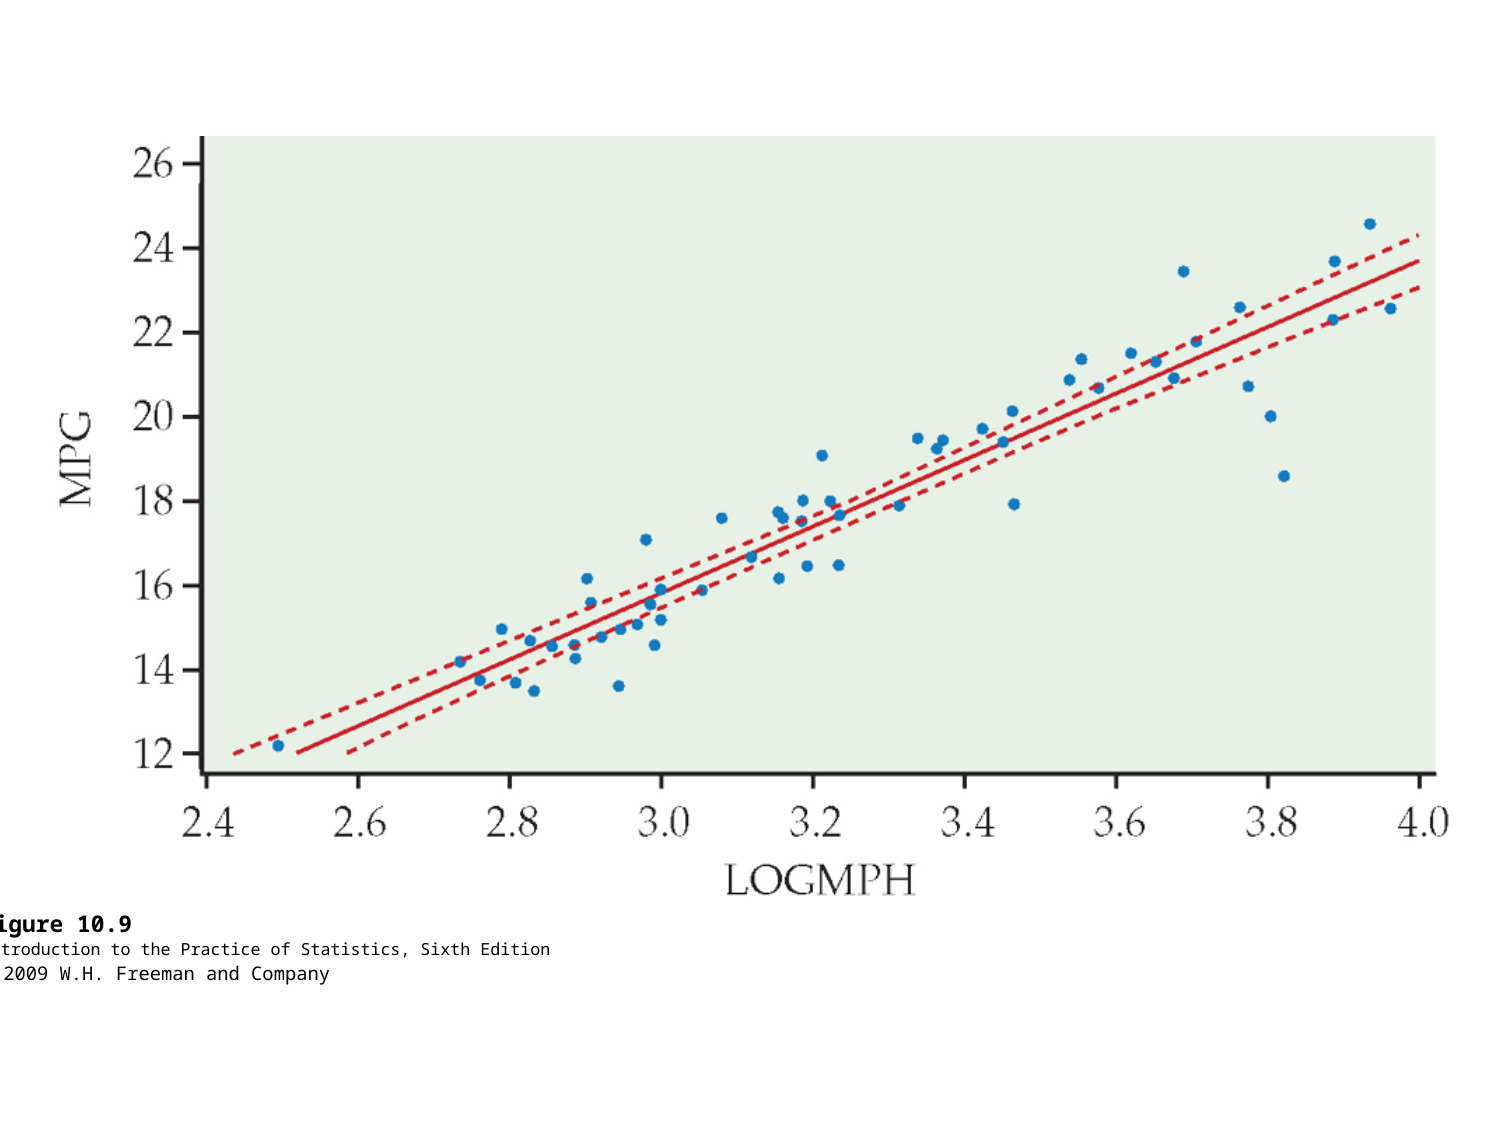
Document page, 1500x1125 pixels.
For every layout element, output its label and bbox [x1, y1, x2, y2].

text_box [49, 136, 1451, 989]
